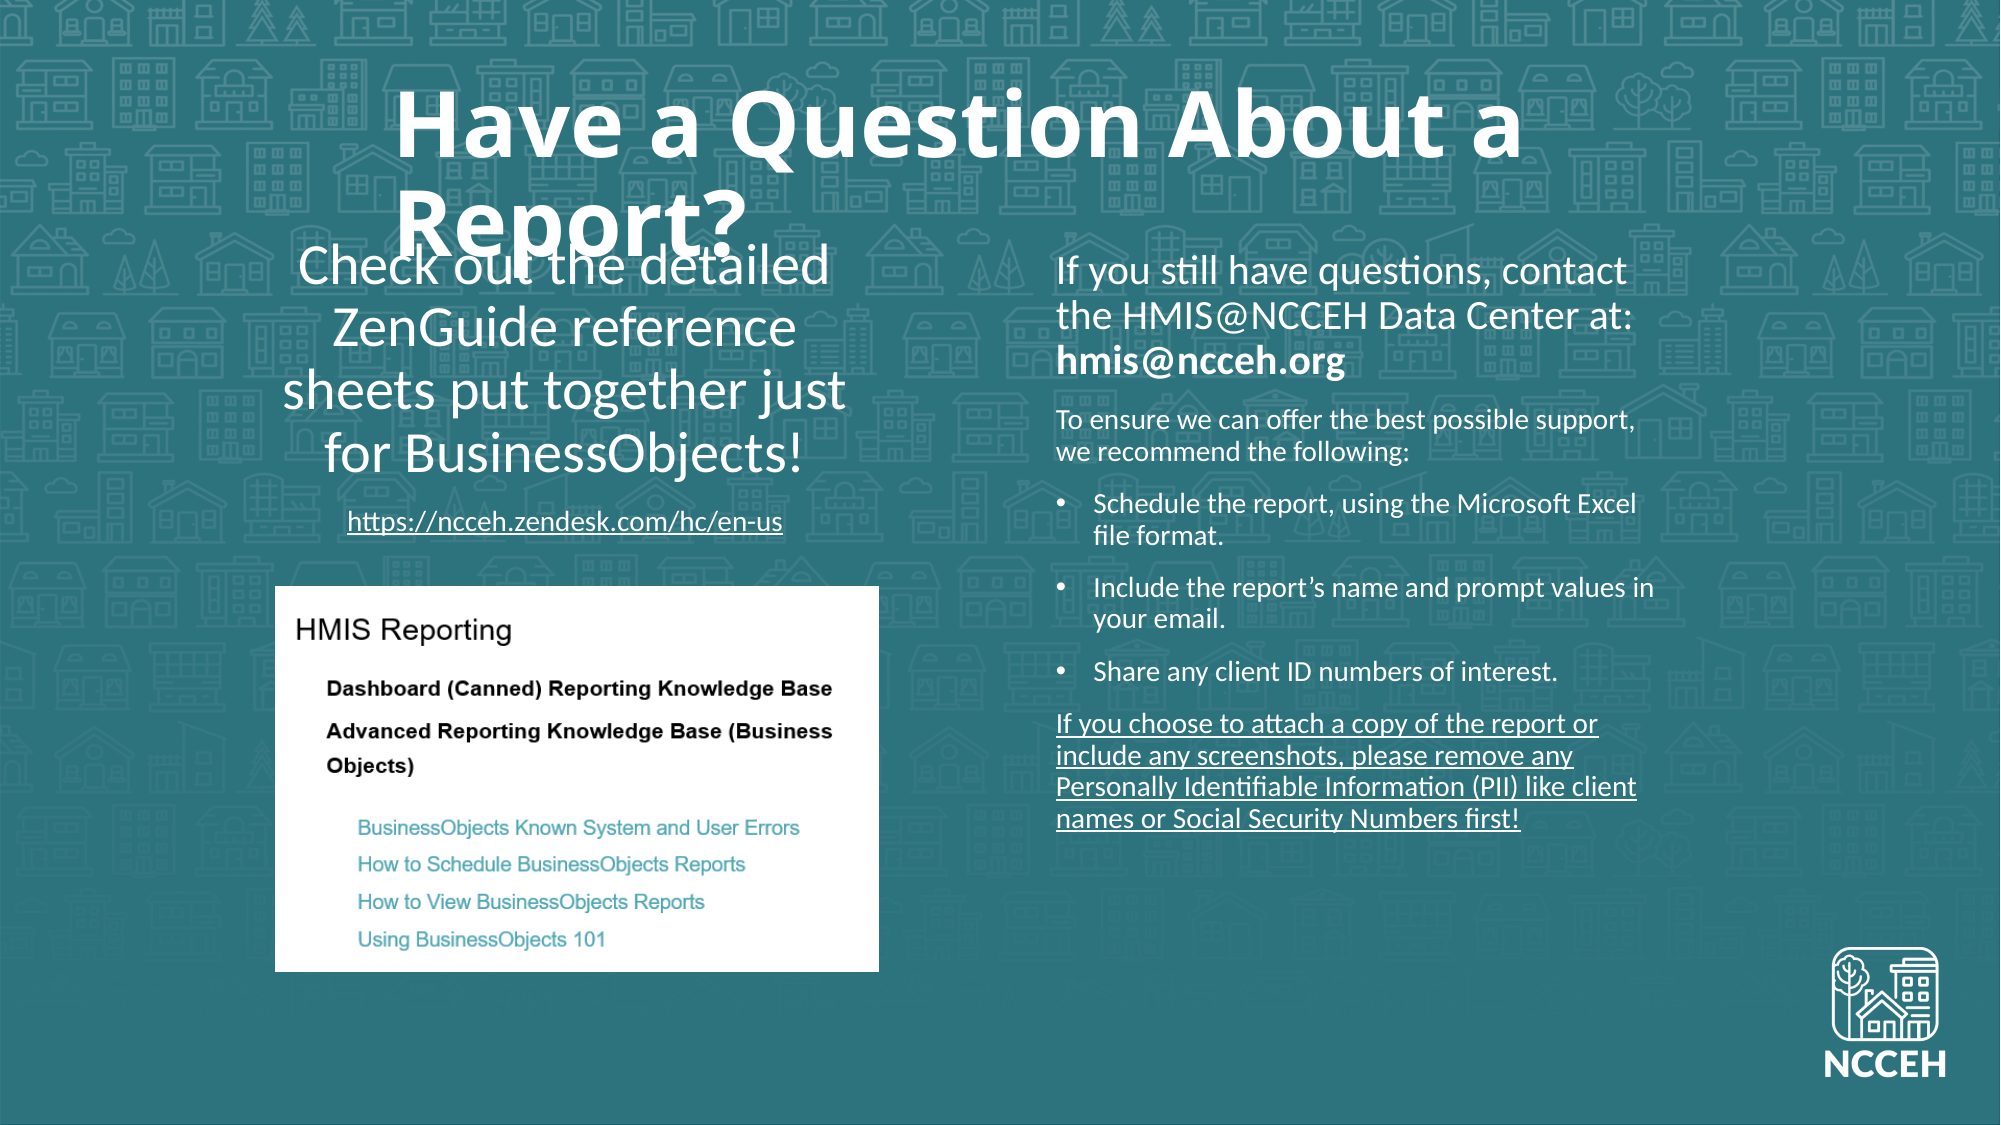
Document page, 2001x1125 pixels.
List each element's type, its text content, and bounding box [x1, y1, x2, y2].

picture [0, 0, 2000, 1125]
text_box Check out the detailed ZenGuide reference sheets put together just for BusinessObjects! https://ncceh.zendesk.com/hc/en-us [241, 226, 889, 972]
text_box If you still have questions, contact the HMIS@NCCEH Data Center at: hmis@ncceh.org To ensure we can offer the best possible support, we recommend the following: Schedule the report, using the Microsoft Excel file format. Include the report’s name and prompt values in your email. Share any client ID numbers of interest. If you choose to attach a copy of the report or include any screenshots, please remove any Personally Identifiable Information (PII) like client names or Social Security Numbers first! [1041, 241, 1689, 986]
text_box Have a Question About a Report? [378, 71, 1732, 227]
